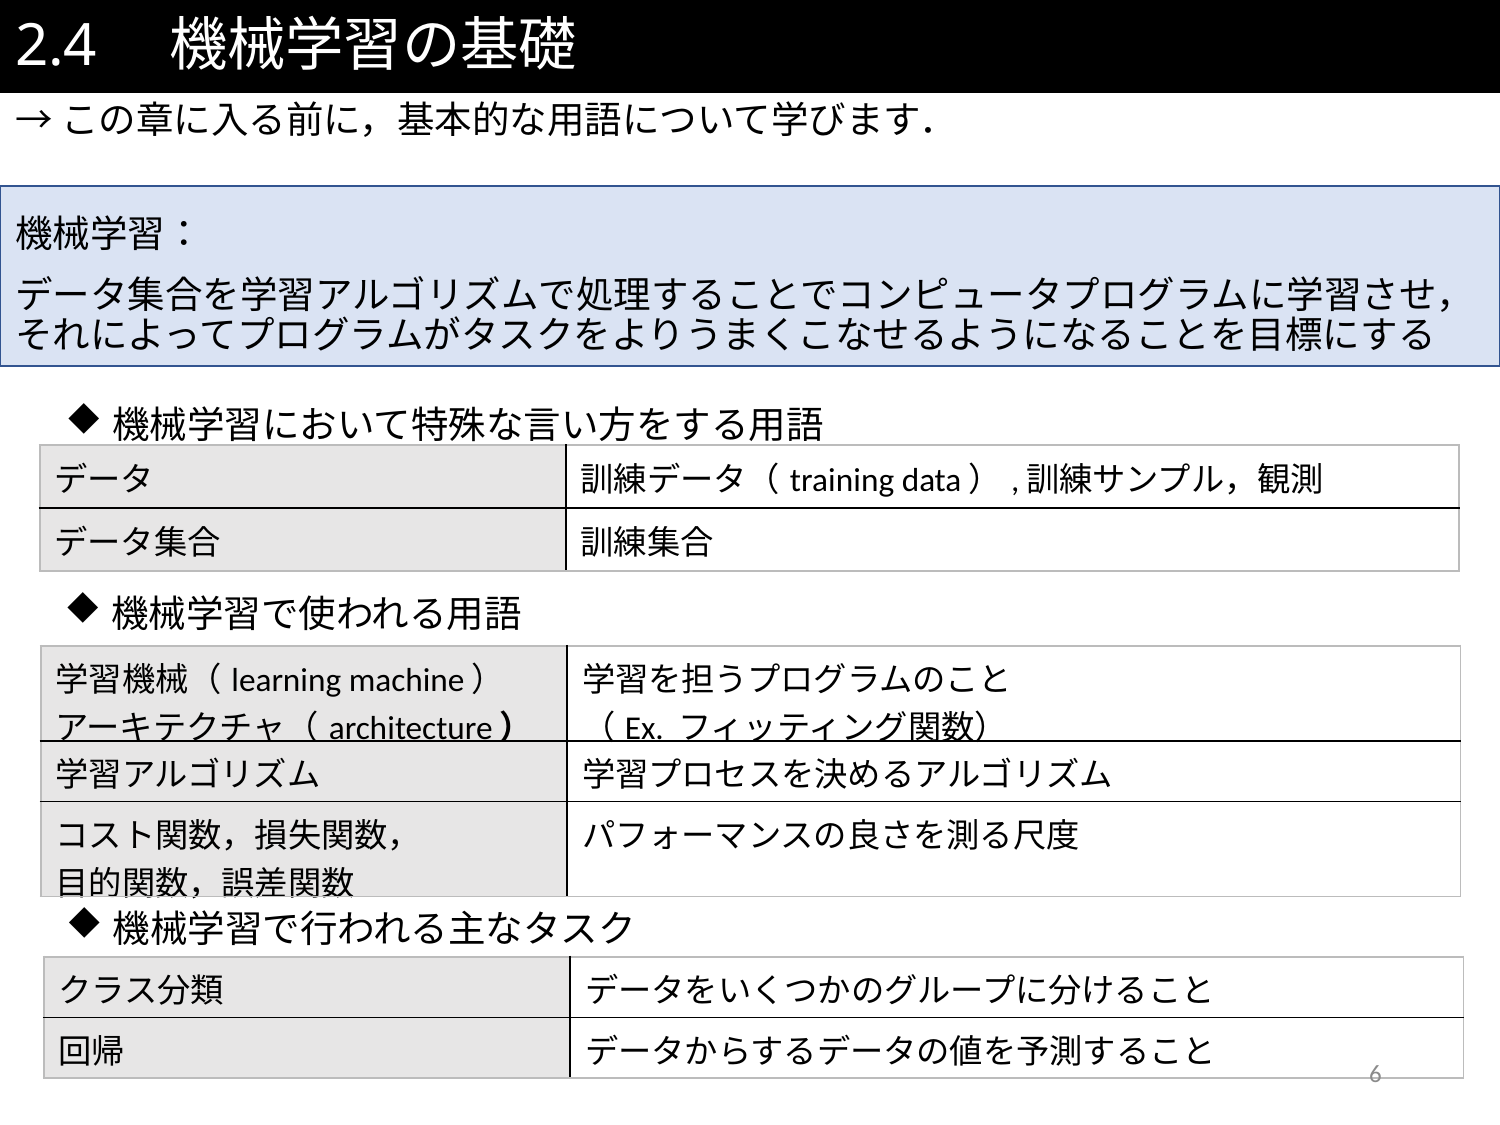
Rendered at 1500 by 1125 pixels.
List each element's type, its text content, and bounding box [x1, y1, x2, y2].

slide_number 6 [1059, 1042, 1397, 1103]
table_cell 訓練集合 [567, 509, 1458, 570]
table_cell コスト関数，損失関数， 目的関数，誤差関数 [42, 802, 566, 896]
table_header 訓練データ（training data）,訓練サンプル，観測 [567, 446, 1458, 507]
text_box 機械学習において特殊な言い方をする用語 [50, 393, 839, 454]
text_box 機械学習で使われる用語 [49, 582, 537, 643]
title 2.4 機械学習の基礎 [0, 0, 1500, 93]
table_cell 学習プロセスを決めるアルゴリズム [568, 742, 1460, 801]
table_header データ [41, 446, 565, 507]
table_cell パフォーマンスの良さを測る尺度 [568, 802, 1460, 896]
table_cell データ集合 [41, 509, 565, 570]
table_header 学習機械（learning machine） アーキテクチャ（architecture） [42, 647, 566, 740]
table_header 学習を担うプログラムのこと （Ex. フィッティング関数） [568, 647, 1460, 740]
list →この章に入る前に，基本的な用語について学びます． 機械学習： データ集合を学習アルゴリズムで処理することでコンピュータプログラムに学習させ，それによってプログラムがタスクをよりうまくこなせるようになることを目標にする [0, 93, 1500, 808]
text_box 機械学習で行われる主なタスク [51, 898, 651, 956]
table_cell 学習アルゴリズム [42, 742, 566, 801]
